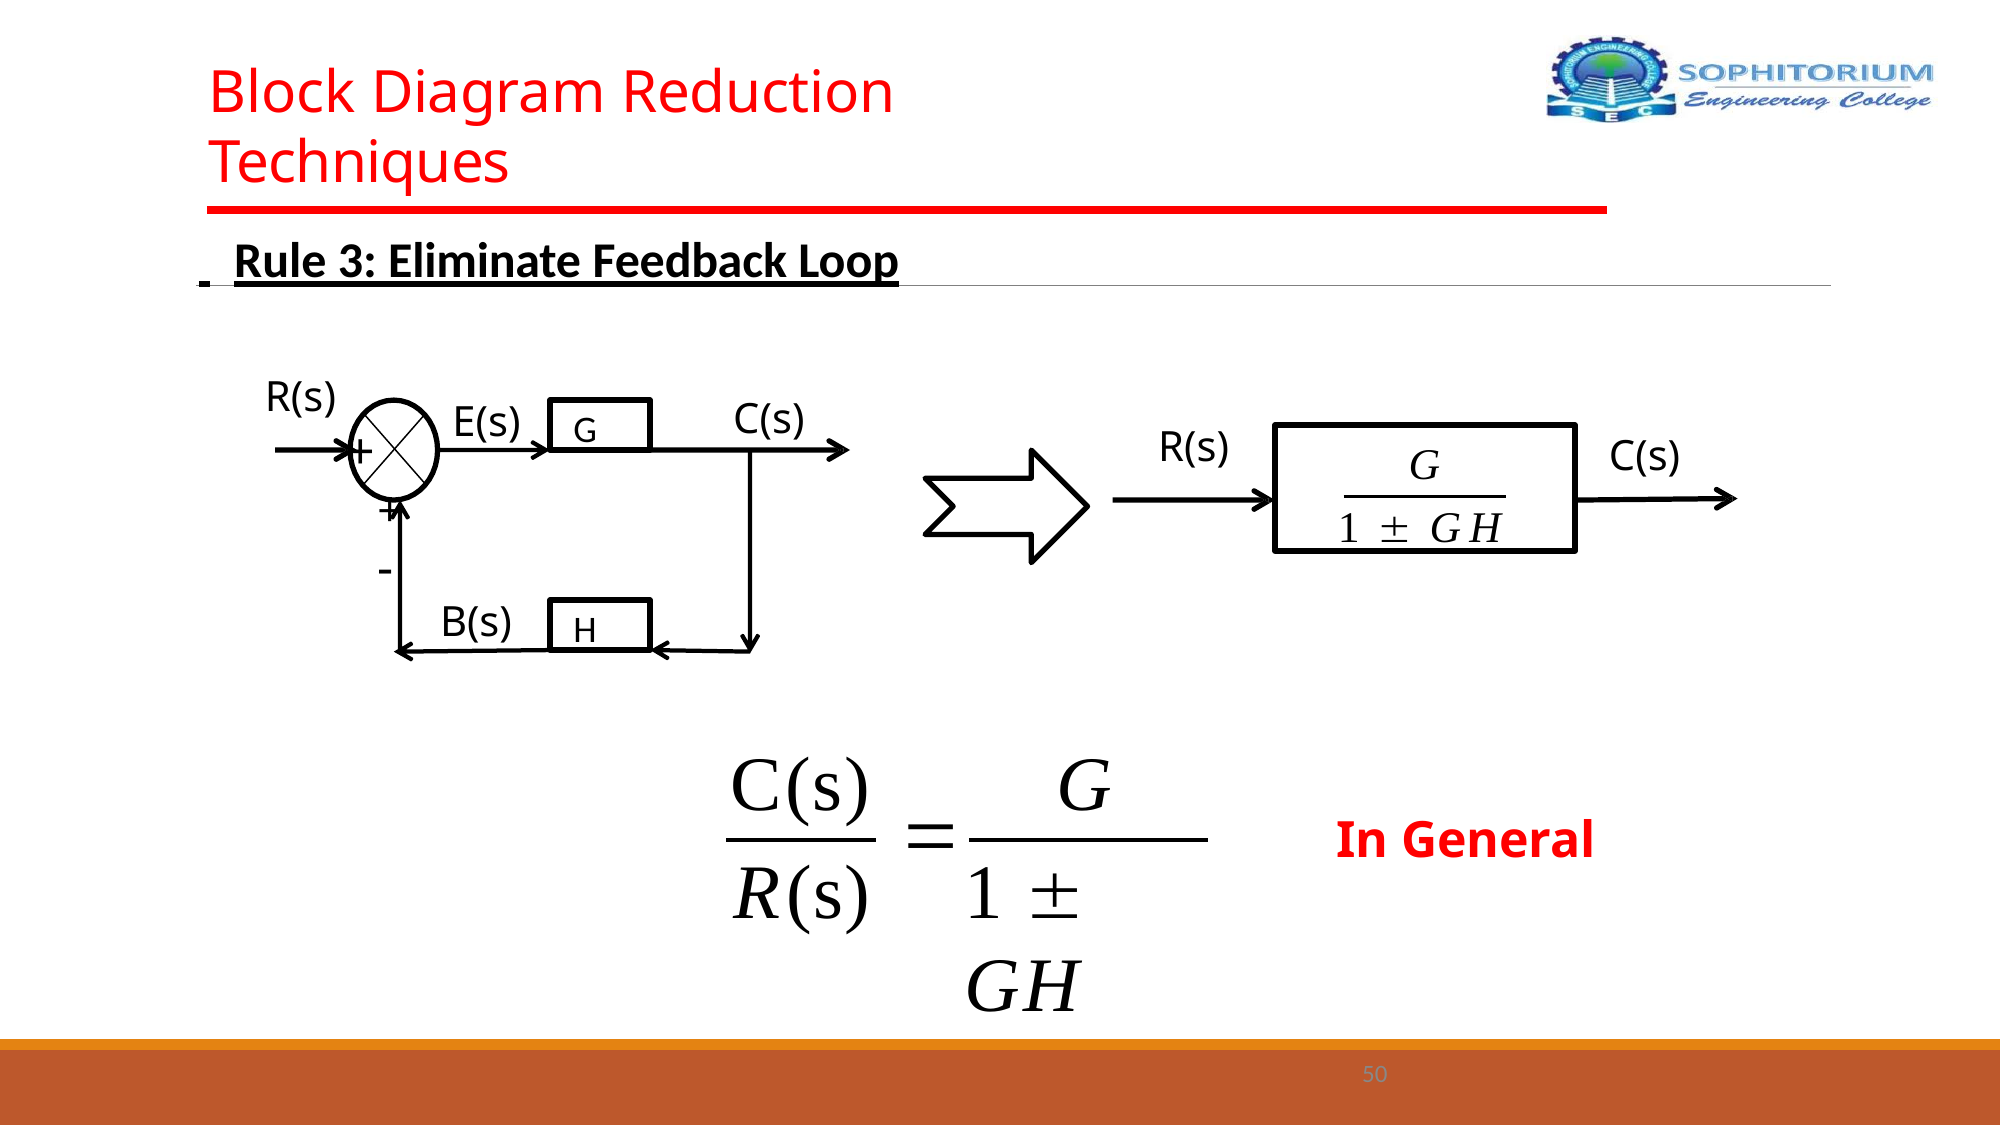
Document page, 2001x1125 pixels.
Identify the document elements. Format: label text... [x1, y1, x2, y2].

text_box R(s) + [262, 367, 386, 480]
title Block Diagram Reduction Techniques [206, 4, 1100, 195]
text_box Rule 3: Eliminate Feedback Loop [196, 225, 904, 288]
text_box In General [1334, 805, 1355, 868]
text_box In General [1417, 805, 1605, 868]
text_box R(s) [731, 840, 875, 935]
text_box G [558, 400, 651, 451]
text_box [1112, 488, 1275, 512]
text_box  [898, 780, 948, 875]
text_box C(s) [1606, 427, 1687, 480]
text_box G 1  GH [1275, 425, 1576, 551]
text_box C(s) [730, 389, 811, 442]
slide_number 50 [1355, 746, 1417, 1125]
text_box [650, 438, 851, 462]
text_box [650, 448, 760, 661]
picture [1546, 34, 1938, 123]
text_box [925, 450, 1088, 563]
text_box R(s) [1156, 417, 1237, 470]
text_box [346, 396, 551, 662]
text_box C(s) [728, 731, 874, 826]
text_box G [1054, 731, 1119, 826]
text_box H [559, 600, 651, 651]
text_box [1576, 486, 1738, 511]
text_box 1  GH [962, 840, 1196, 1027]
